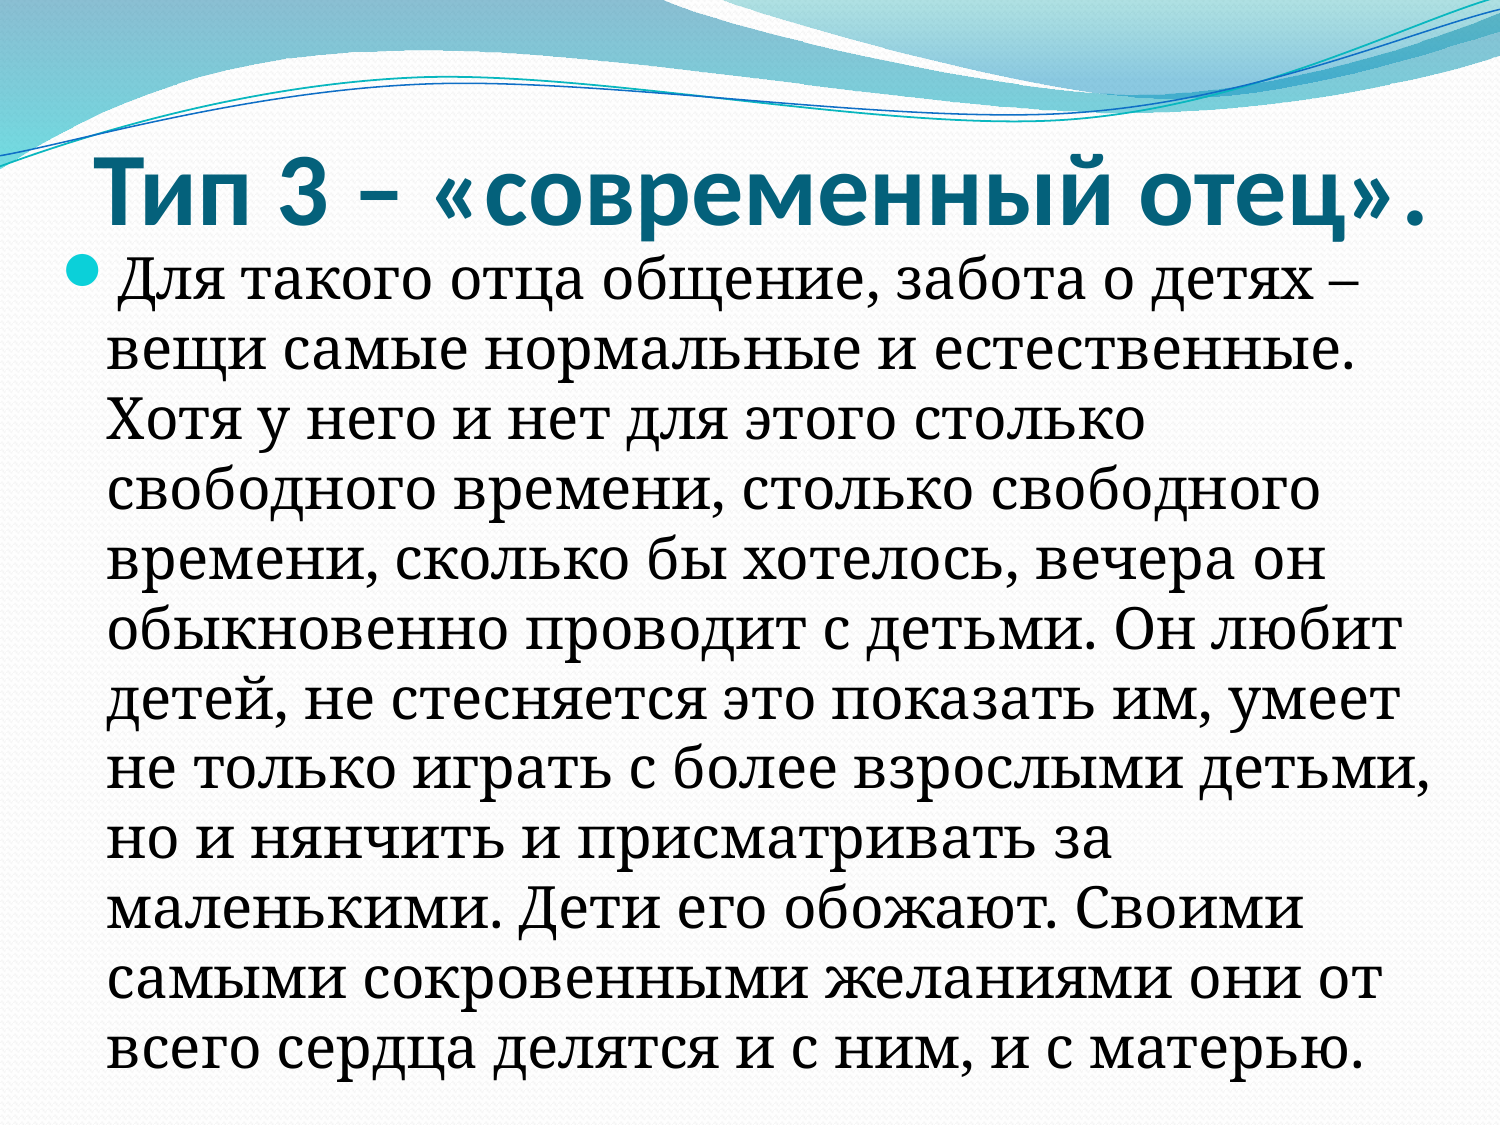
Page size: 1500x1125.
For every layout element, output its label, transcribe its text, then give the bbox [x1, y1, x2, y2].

title Тип 3 – «современный отец». [93, 58, 1444, 234]
list Для такого отца общение, забота о детях – вещи самые нормальные и естественные. Хотя у него и нет для этого столько свободного времени, столько свободного времени, сколько бы хотелось, вечера он обыкновенно проводит с детьми. Он любит детей, не стесняется это показать им, умеет не только играть с более взрослыми детьми, но и нянчить и присматривать за маленькими. Дети его обожают. Своими самыми сокровенными желаниями они от всего сердца делятся и с ним, и с матерью. [46, 234, 1454, 1090]
